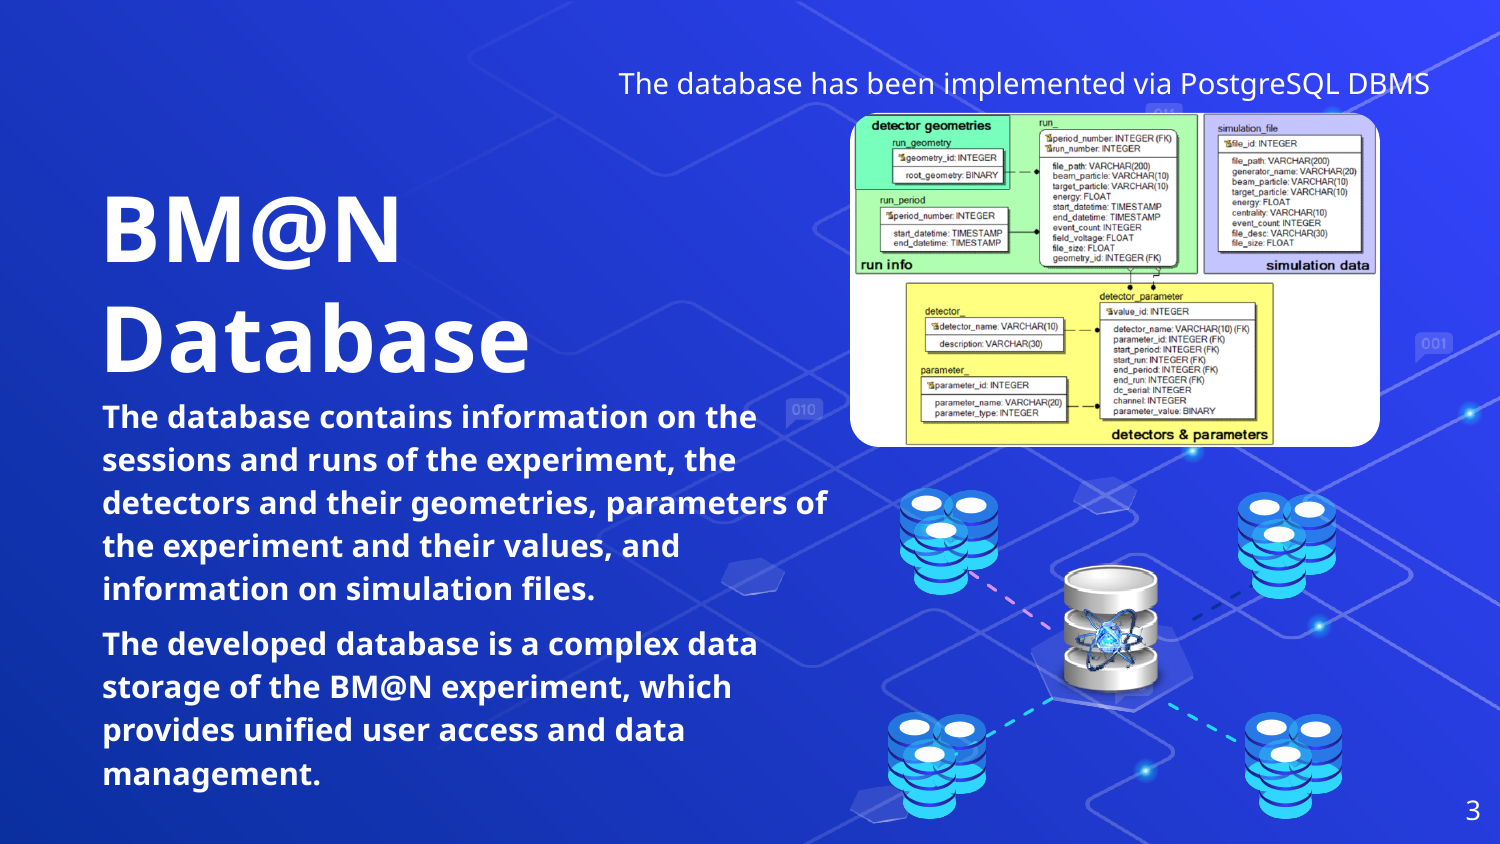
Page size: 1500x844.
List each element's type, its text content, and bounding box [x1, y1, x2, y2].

slide_number 3 [1391, 779, 1482, 844]
text_box The database has been implemented via PostgreSQL DBMS [603, 57, 1482, 108]
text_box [1169, 703, 1236, 741]
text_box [955, 698, 1052, 755]
subtitle The database contains information on the sessions and runs of the experiment, the detectors and their geometries, parameters of the experiment and their values, and information on simulation files. The developed database is a complex data storage of the BM@N experiment, which provides unified user access and data management. [102, 391, 839, 819]
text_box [969, 571, 1046, 631]
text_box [1185, 570, 1278, 625]
picture [0, 0, 1500, 844]
title BM@N Database [99, 160, 694, 392]
